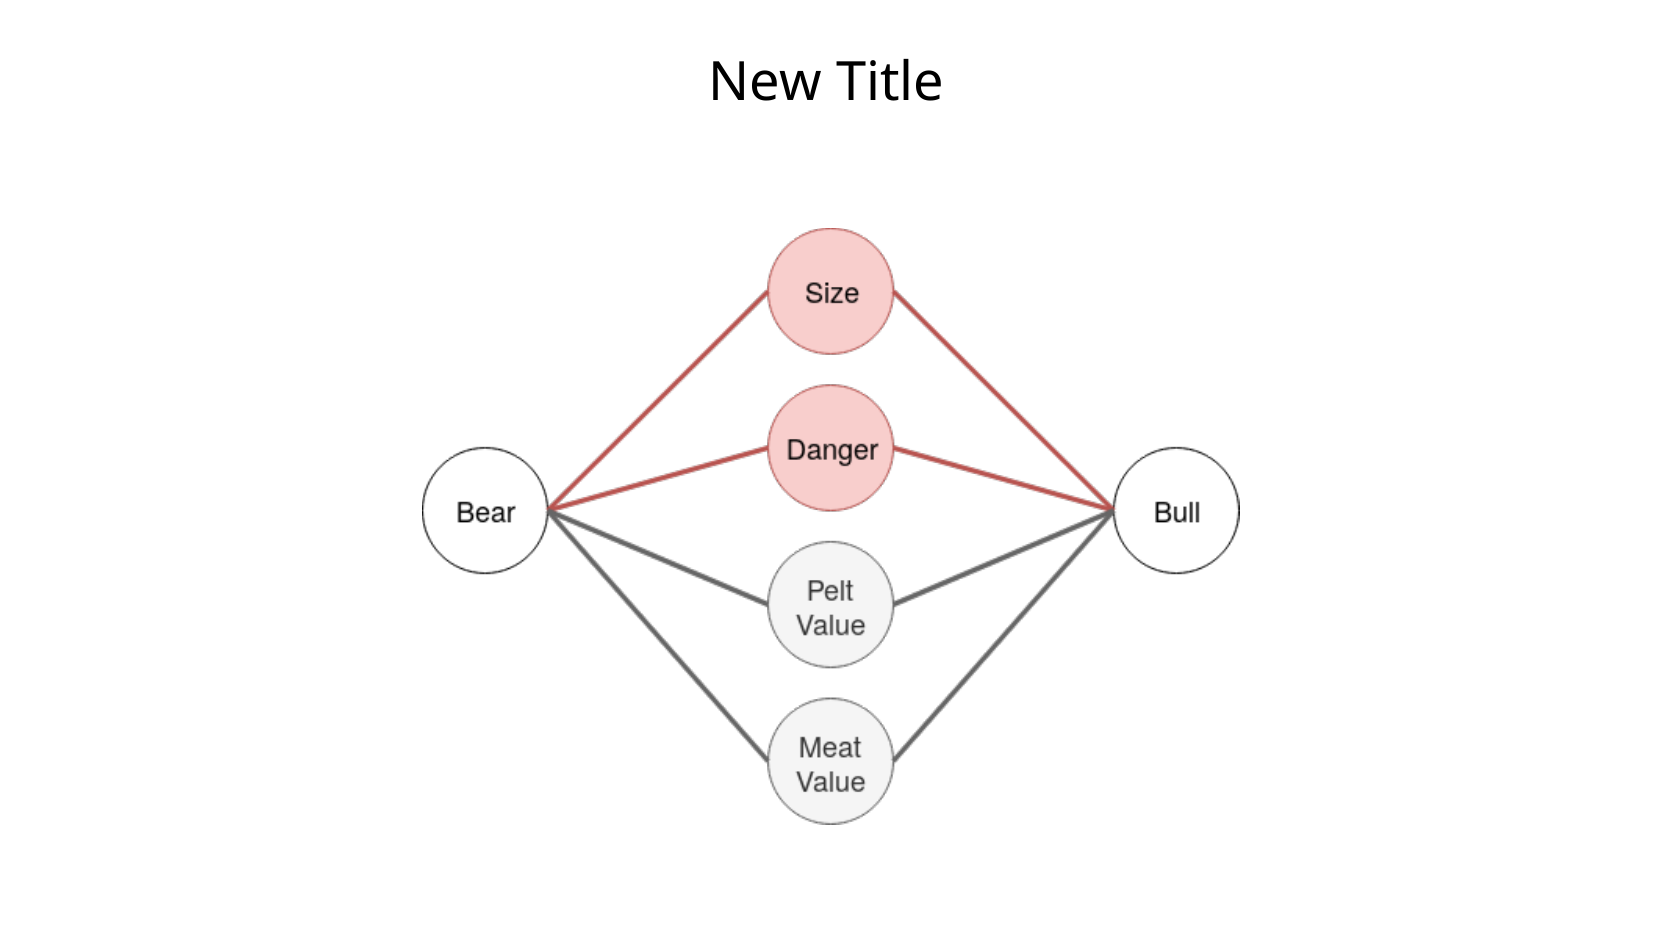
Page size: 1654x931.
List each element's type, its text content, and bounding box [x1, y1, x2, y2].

picture [422, 228, 1240, 825]
text_box New Title [82, 46, 1571, 112]
